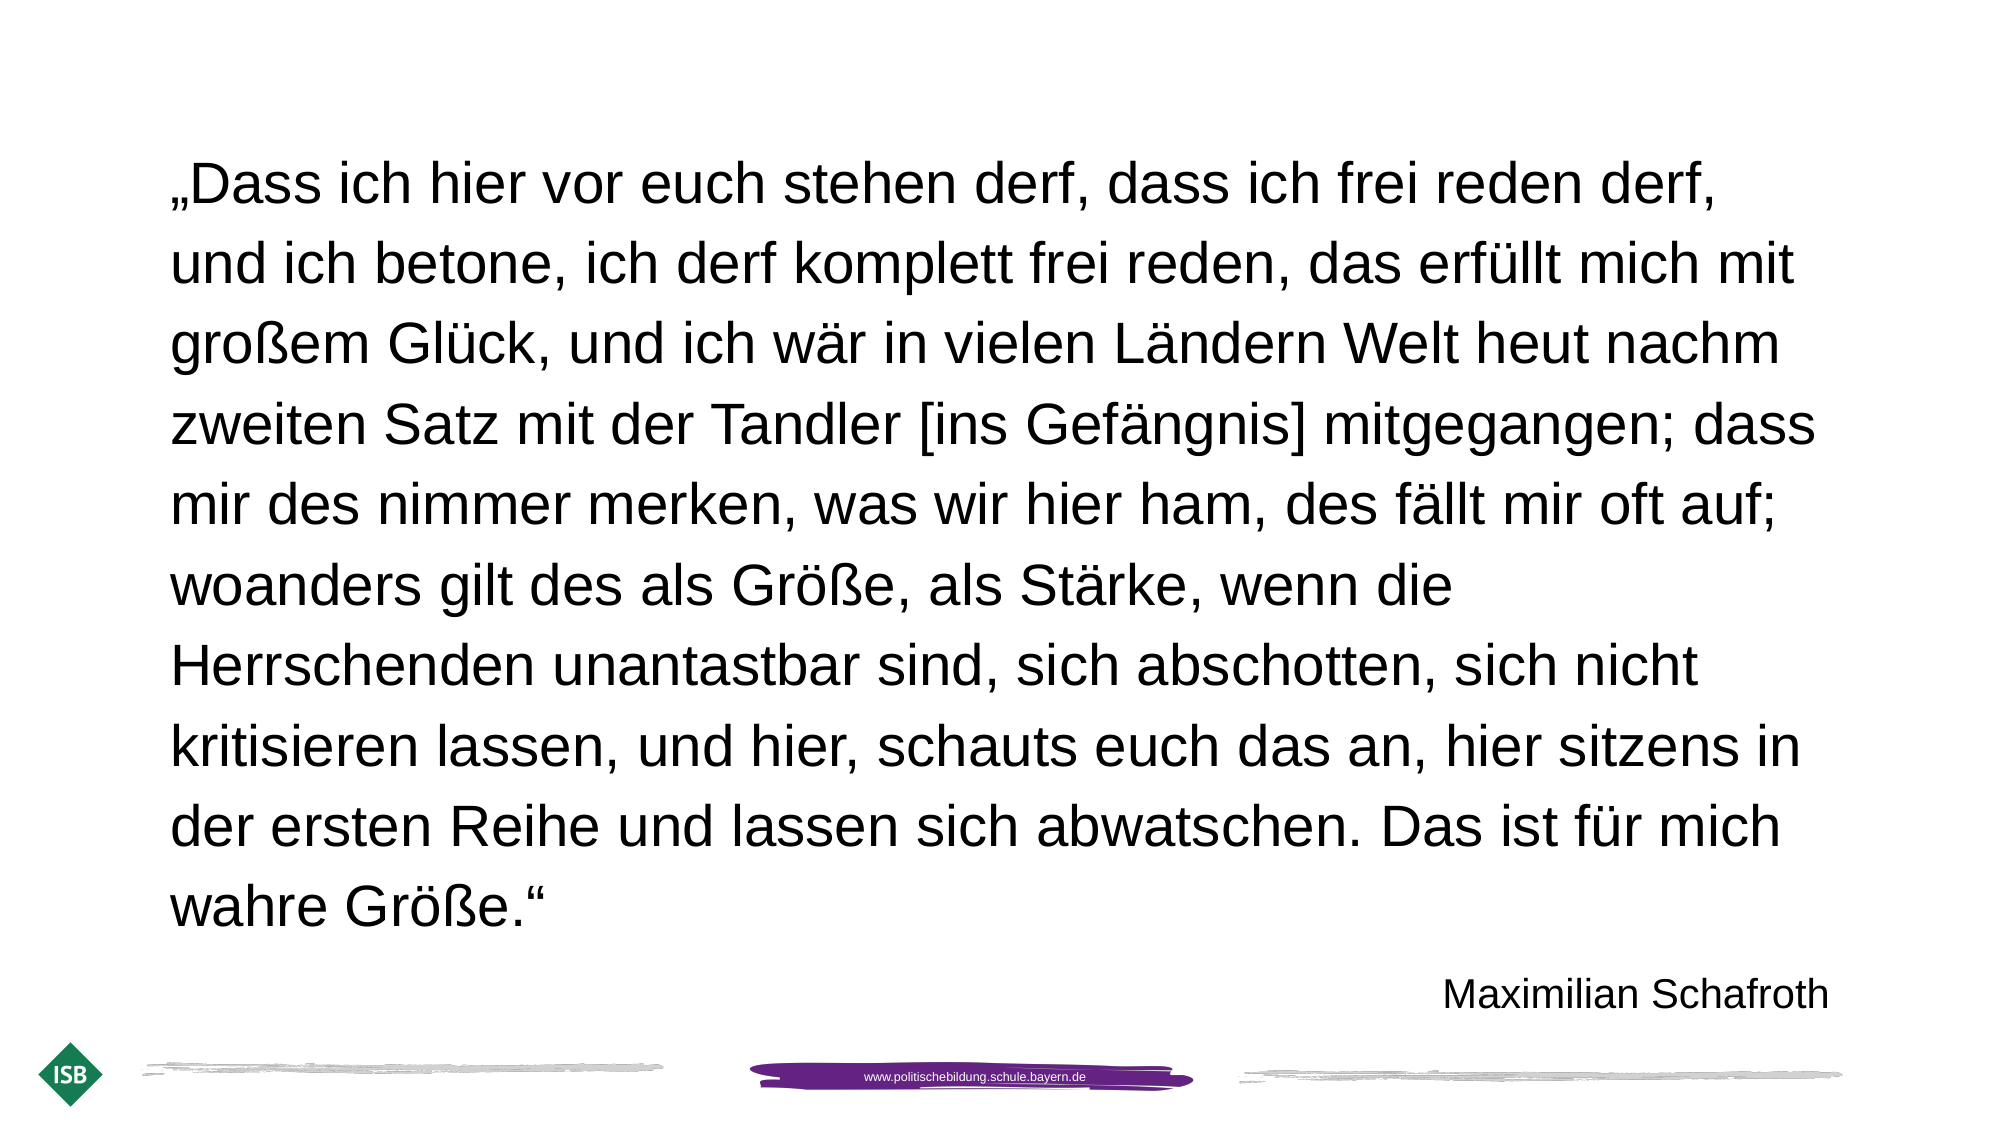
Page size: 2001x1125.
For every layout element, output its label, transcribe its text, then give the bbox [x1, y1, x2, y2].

picture [38, 1025, 1945, 1125]
text_box „Dass ich hier vor euch stehen derf, dass ich frei reden derf, und ich betone, ich derf komplett frei reden, das erfüllt mich mit großem Glück, und ich wär in vielen Ländern Welt heut nachm zweiten Satz mit der Tandler [ins Gefängnis] mitgegangen; dass mir des nimmer merken, was wir hier ham, des fällt mir oft auf; woanders gilt des als Größe, als Stärke, wenn die Herrschenden unantastbar sind, sich abschotten, sich nicht kritisieren lassen, und hier, schauts euch das an, hier sitzens in der ersten Reihe und lassen sich abwatschen. Das ist für mich wahre Größe.“ Maximilian Schafroth [155, 126, 1845, 1025]
